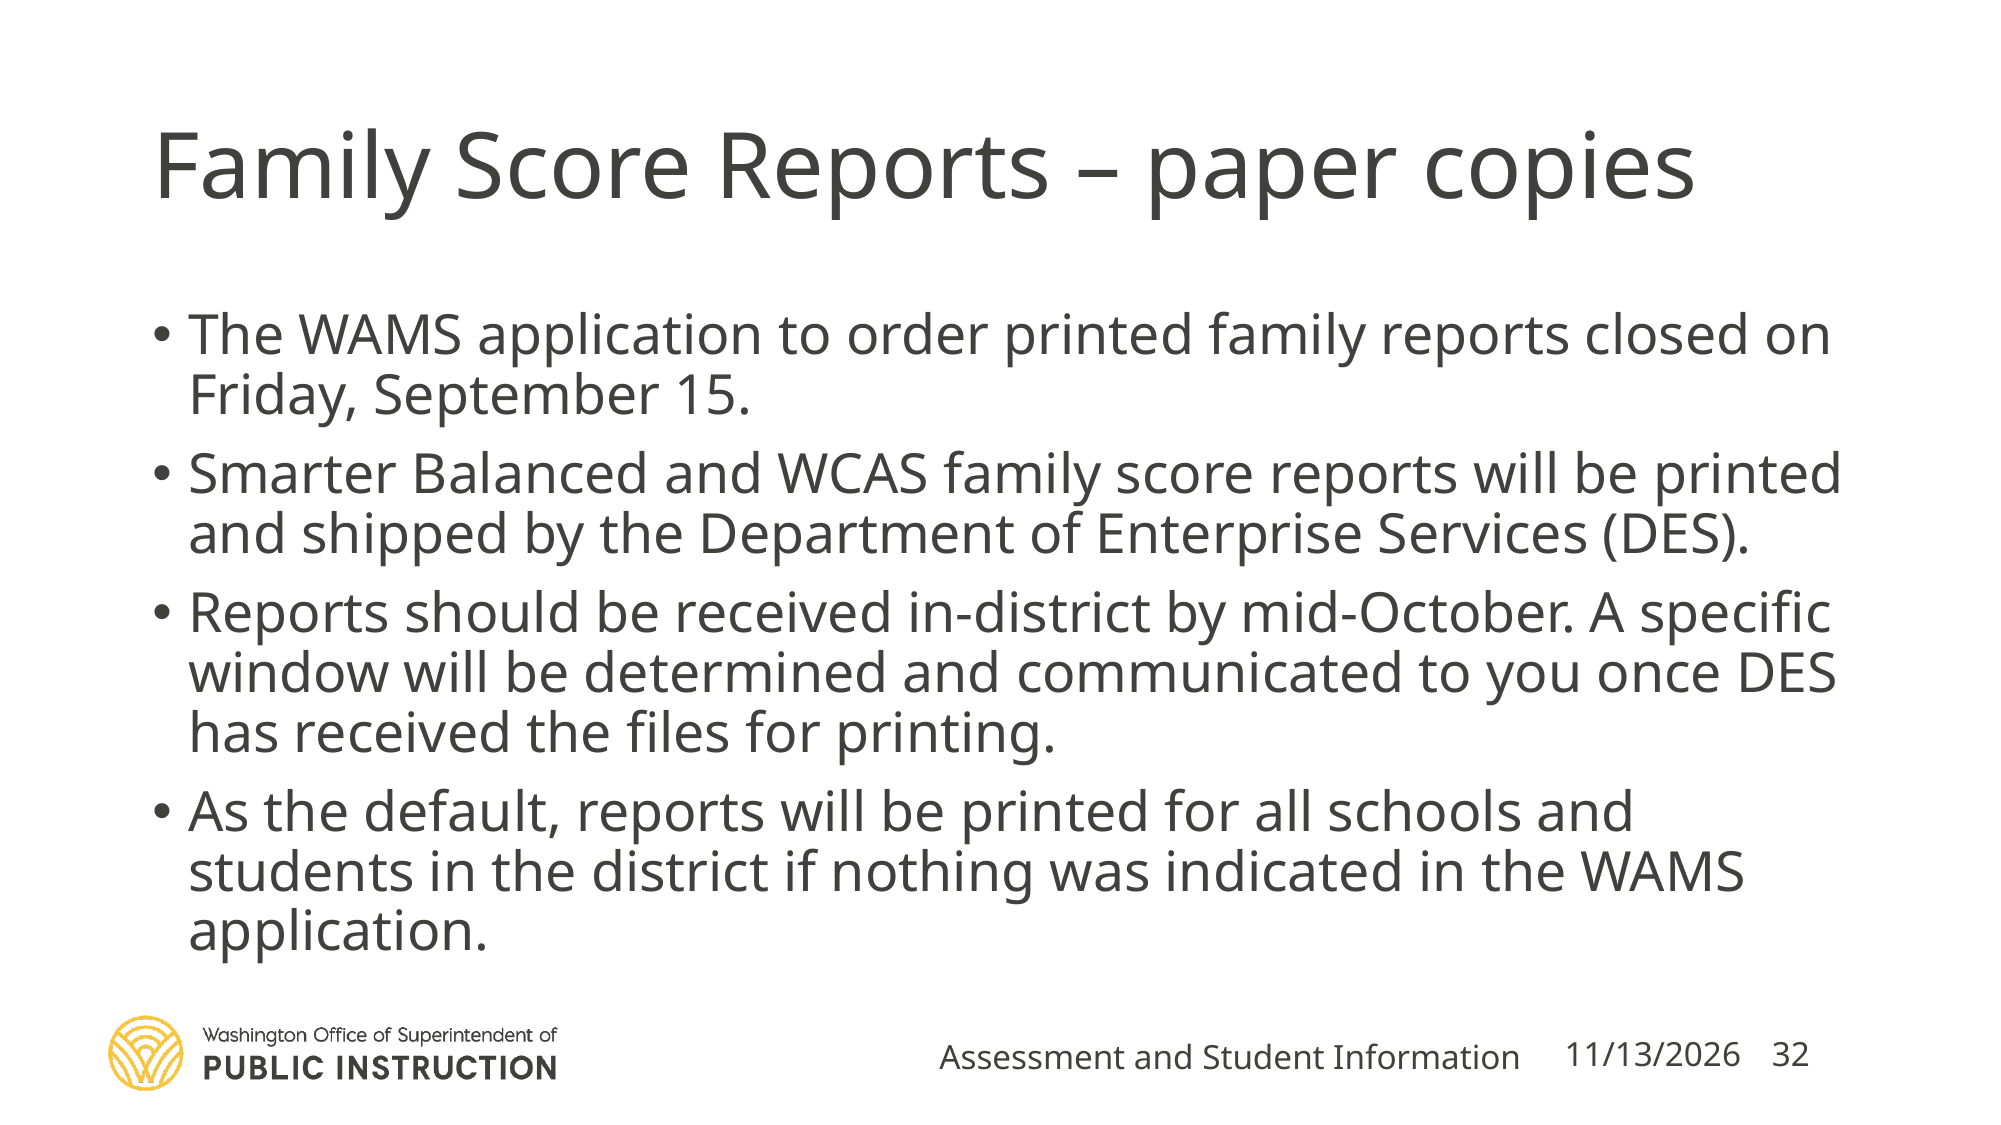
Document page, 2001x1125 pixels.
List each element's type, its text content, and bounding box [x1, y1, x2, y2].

slide_number 32 [1756, 1025, 1863, 1086]
footer Assessment and Student Information [582, 1025, 1537, 1086]
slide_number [1537, 1025, 1756, 1086]
picture [108, 1015, 558, 1091]
title Family Score Reports – paper copies [137, 59, 1863, 278]
list The WAMS application to order printed family reports closed on Friday, September 15. Smarter Balanced and WCAS family score reports will be printed and shipped by the Department of Enterprise Services (DES). Reports should be received in-district by mid-October. A specific window will be determined and communicated to you once DES has received the files for printing. As the default, reports will be printed for all schools and students in the district if nothing was indicated in the WAMS application. [137, 299, 1863, 998]
